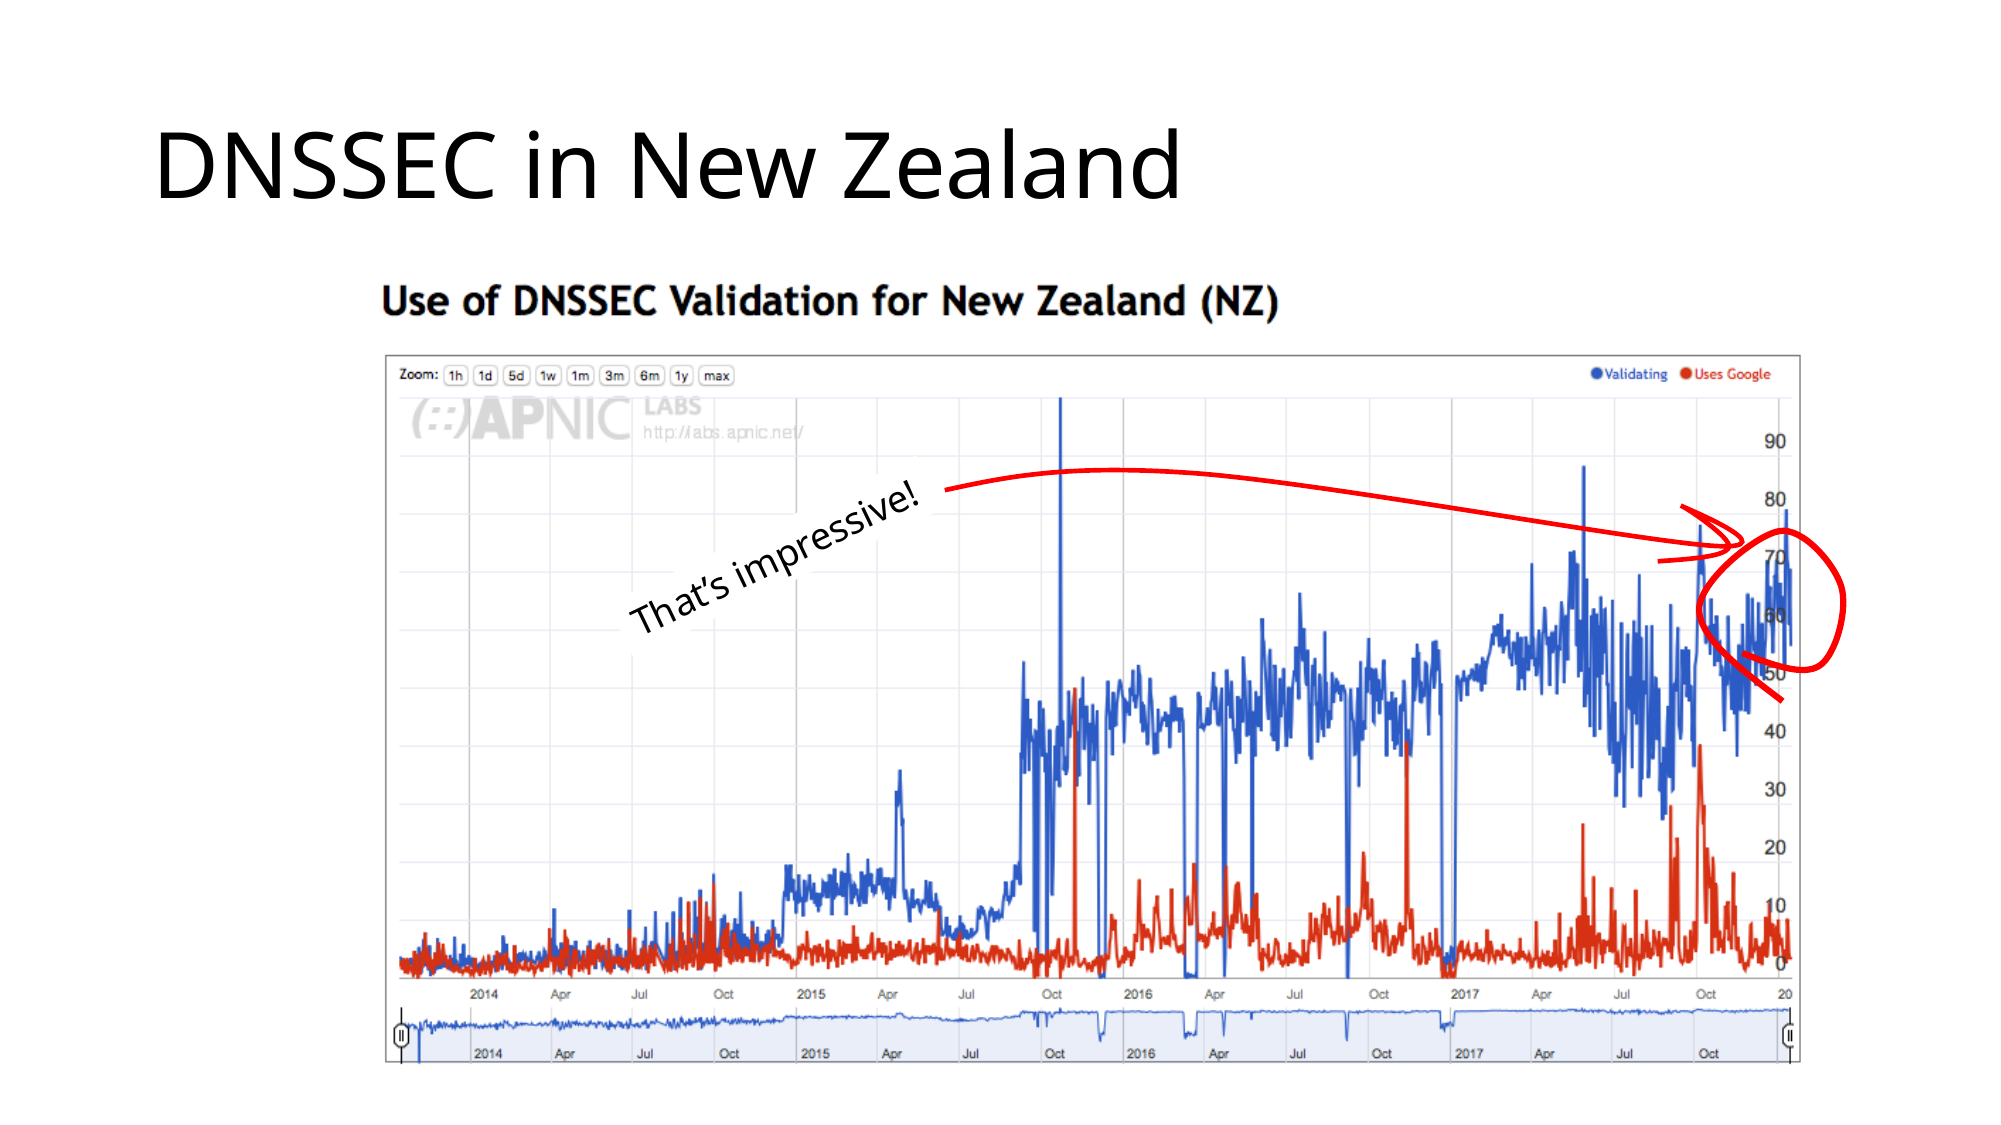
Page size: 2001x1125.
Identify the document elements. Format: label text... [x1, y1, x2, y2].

title DNSSEC in New Zealand [137, 59, 1863, 278]
picture [374, 273, 1825, 1125]
text_box [1825, 556, 1845, 663]
